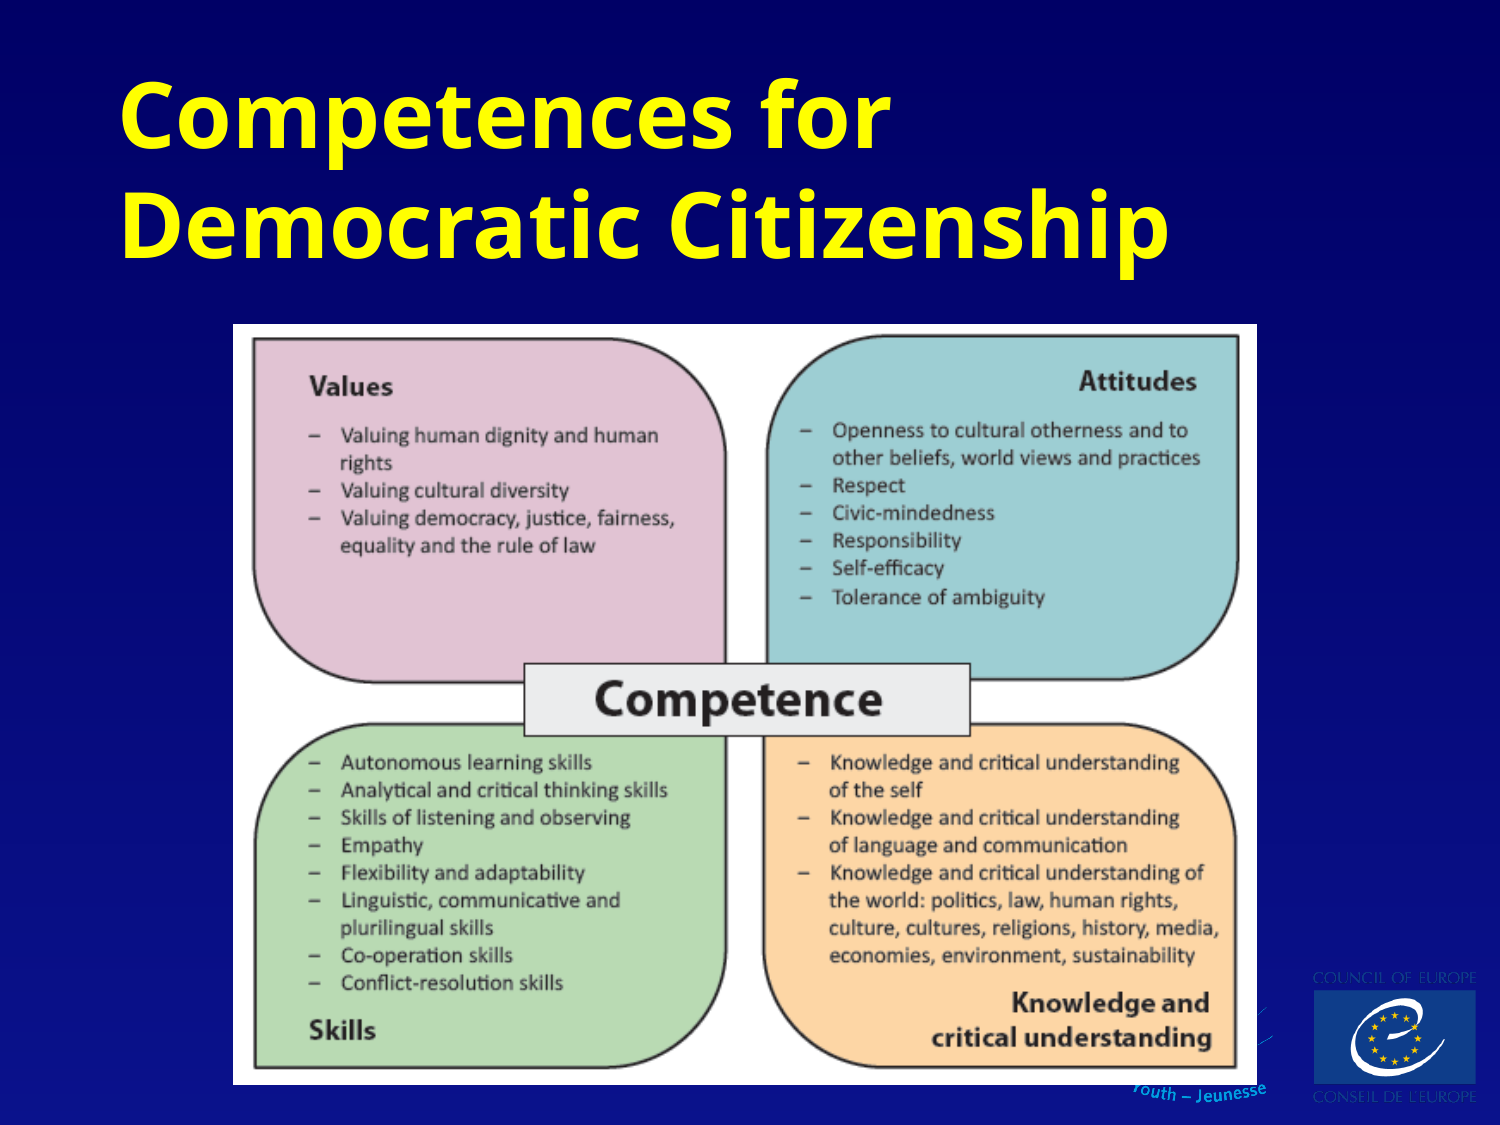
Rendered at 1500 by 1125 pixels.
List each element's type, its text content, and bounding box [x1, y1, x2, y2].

title Competences for Democratic Citizenship [102, 50, 1413, 285]
picture [232, 324, 1500, 1125]
